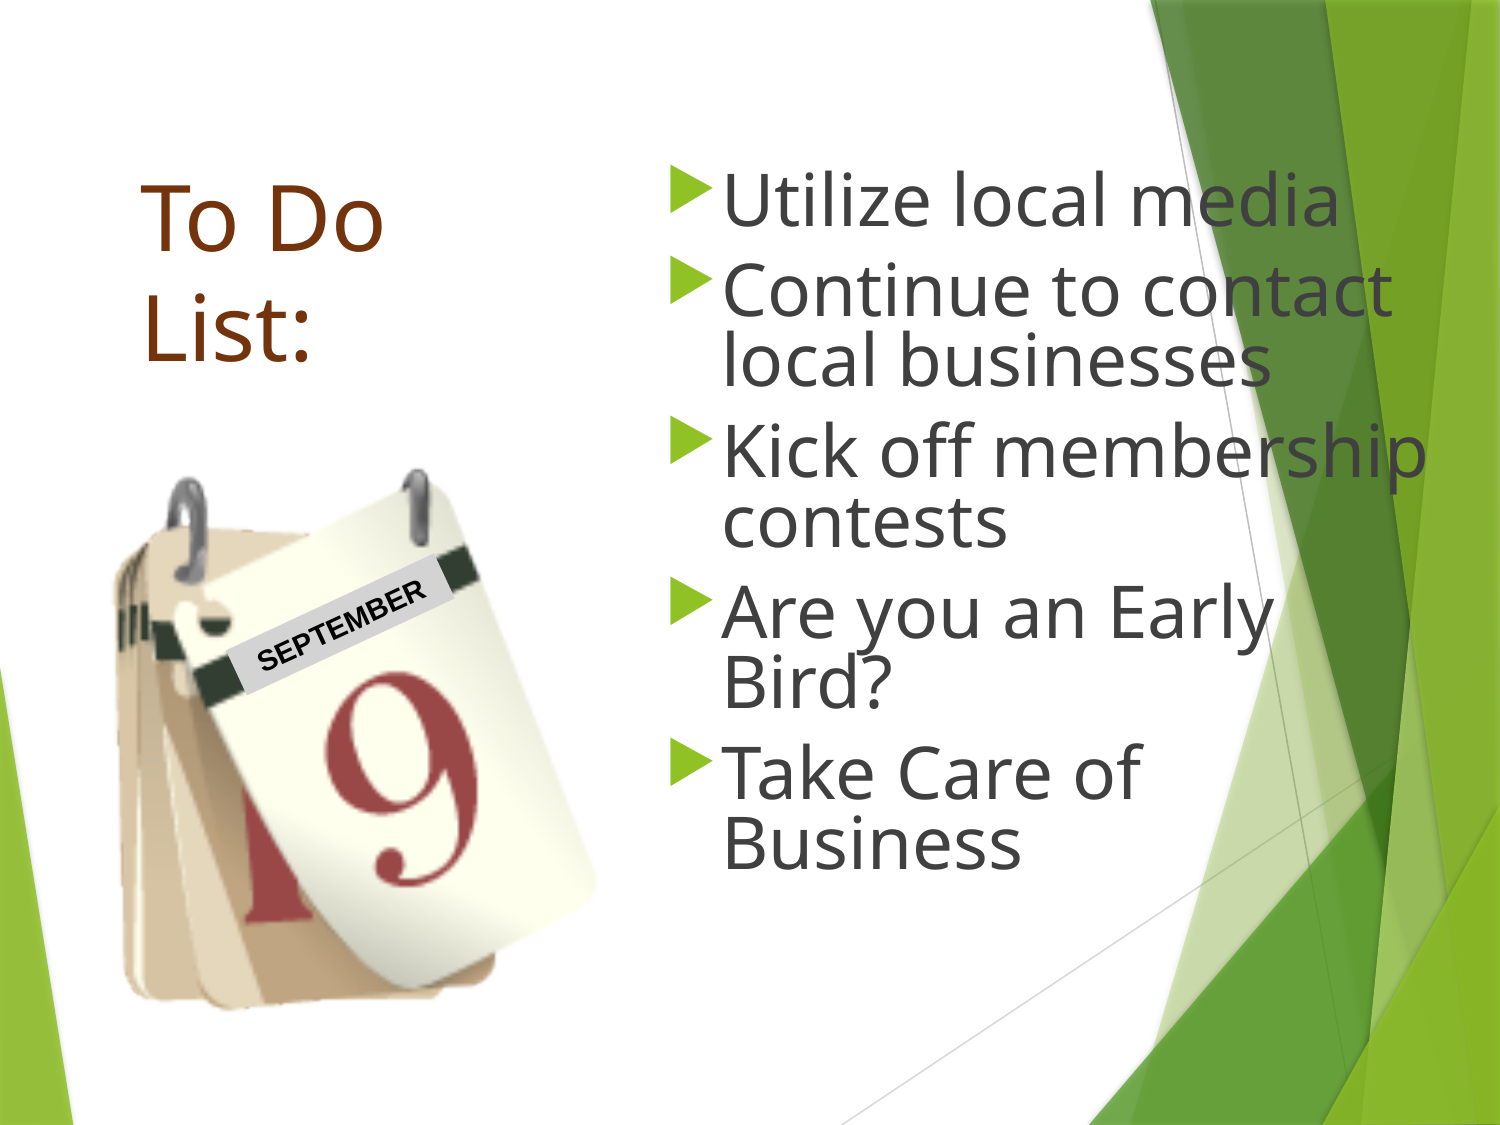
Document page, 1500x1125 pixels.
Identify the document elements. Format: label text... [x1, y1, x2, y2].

title To Do List: [125, 149, 563, 388]
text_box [74, 461, 613, 1026]
list Utilize local media Continue to contact local businesses Kick off membership contests Are you an Early Bird? Take Care of Business [650, 162, 1450, 1038]
